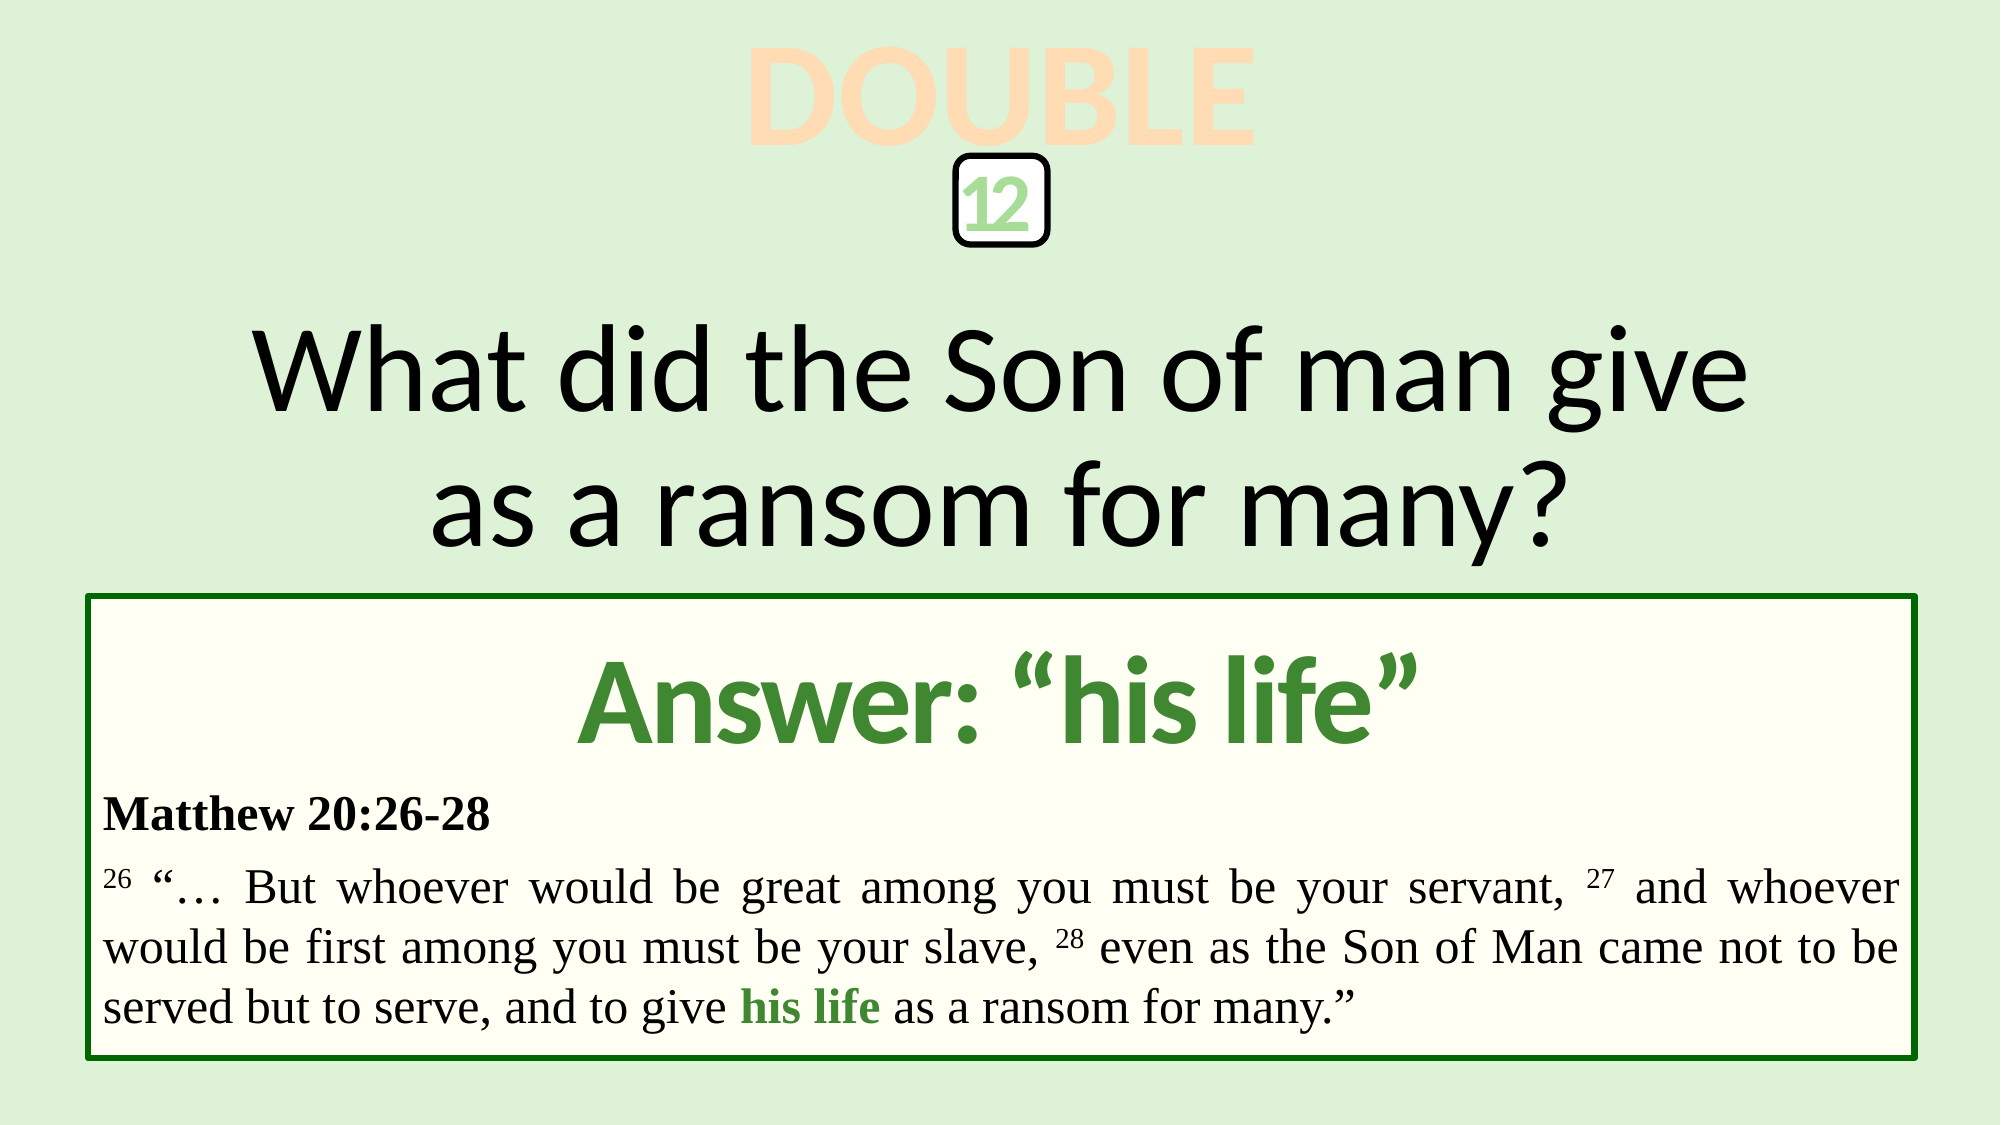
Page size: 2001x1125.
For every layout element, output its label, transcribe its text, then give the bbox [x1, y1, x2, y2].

text_box What did the Son of man give as a ransom for many? [79, 295, 1924, 581]
text_box Answer: “his life” Matthew 20:26-28 26 “… But whoever would be great among you must be your servant, 27 and whoever would be first among you must be your slave, 28 even as the Son of Man came not to be served but to serve, and to give his life as a ransom for many.” [88, 595, 1915, 1059]
text_box 12 [942, 140, 1047, 256]
text_box DOUBLE [728, 0, 1274, 184]
